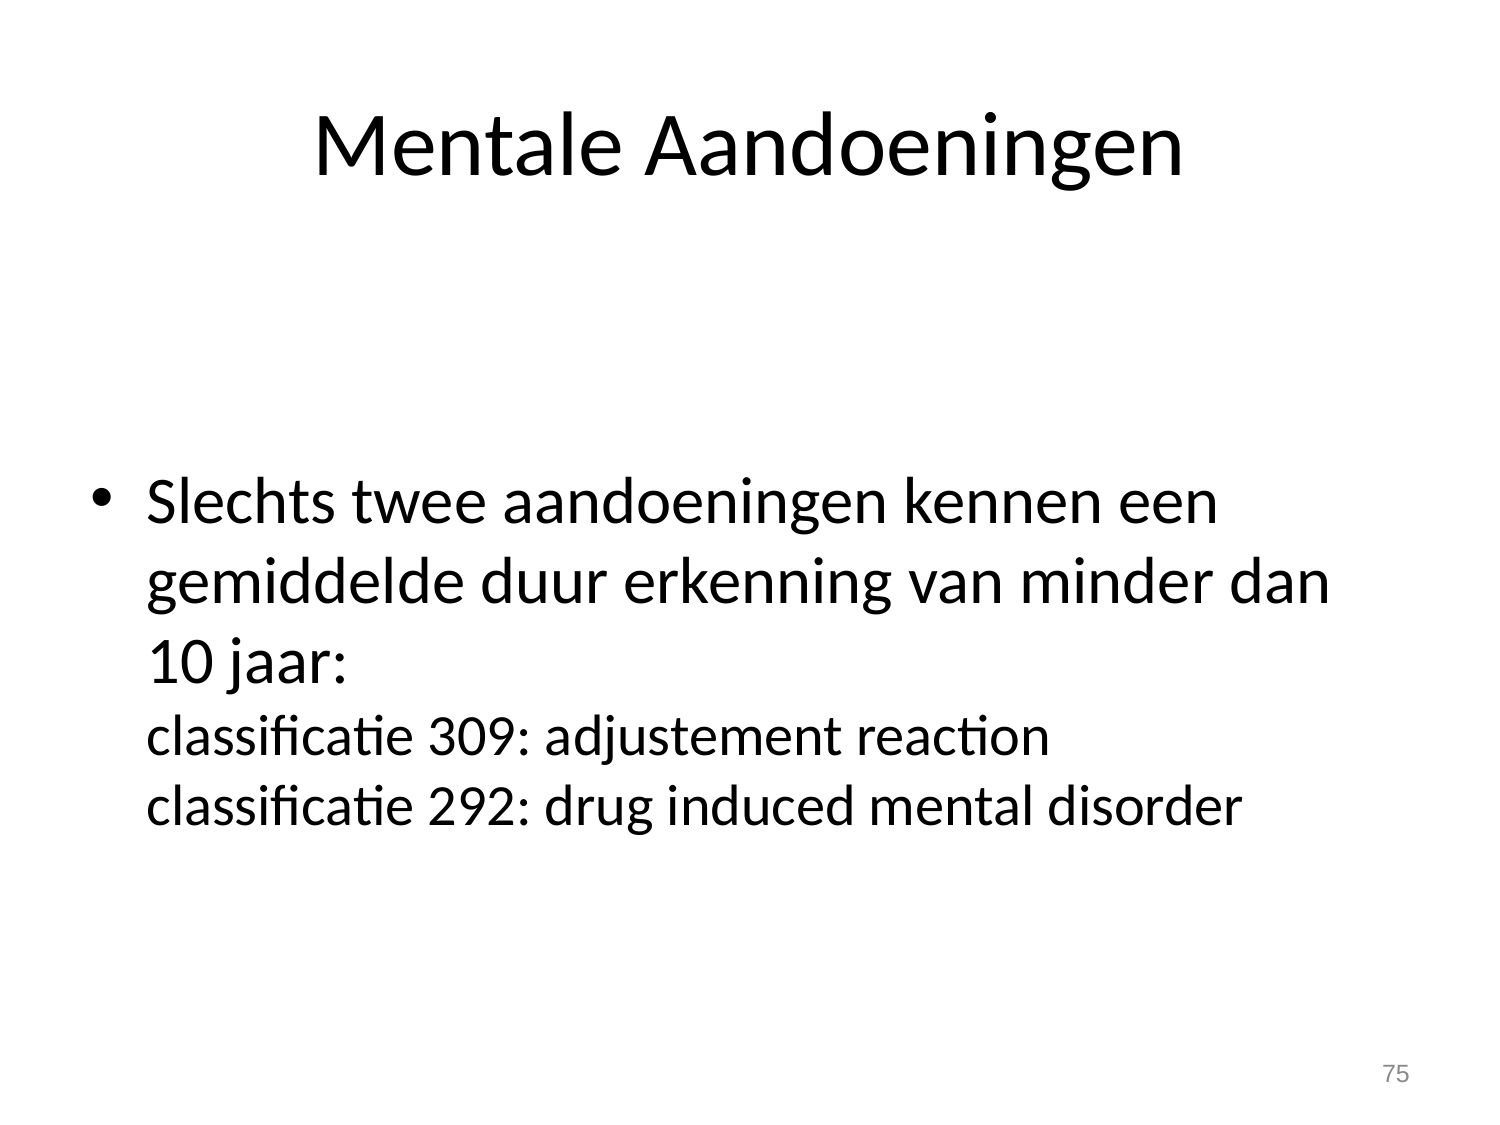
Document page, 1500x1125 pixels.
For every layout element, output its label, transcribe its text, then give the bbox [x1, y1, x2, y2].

list Slechts twee aandoeningen kennen een gemiddelde duur erkenning van minder dan 10 jaar: classificatie 309: adjustement reaction classificatie 292: drug induced mental disorder [75, 262, 1425, 1005]
slide_number 75 [1074, 1042, 1425, 1103]
title Mentale Aandoeningen [75, 45, 1425, 233]
